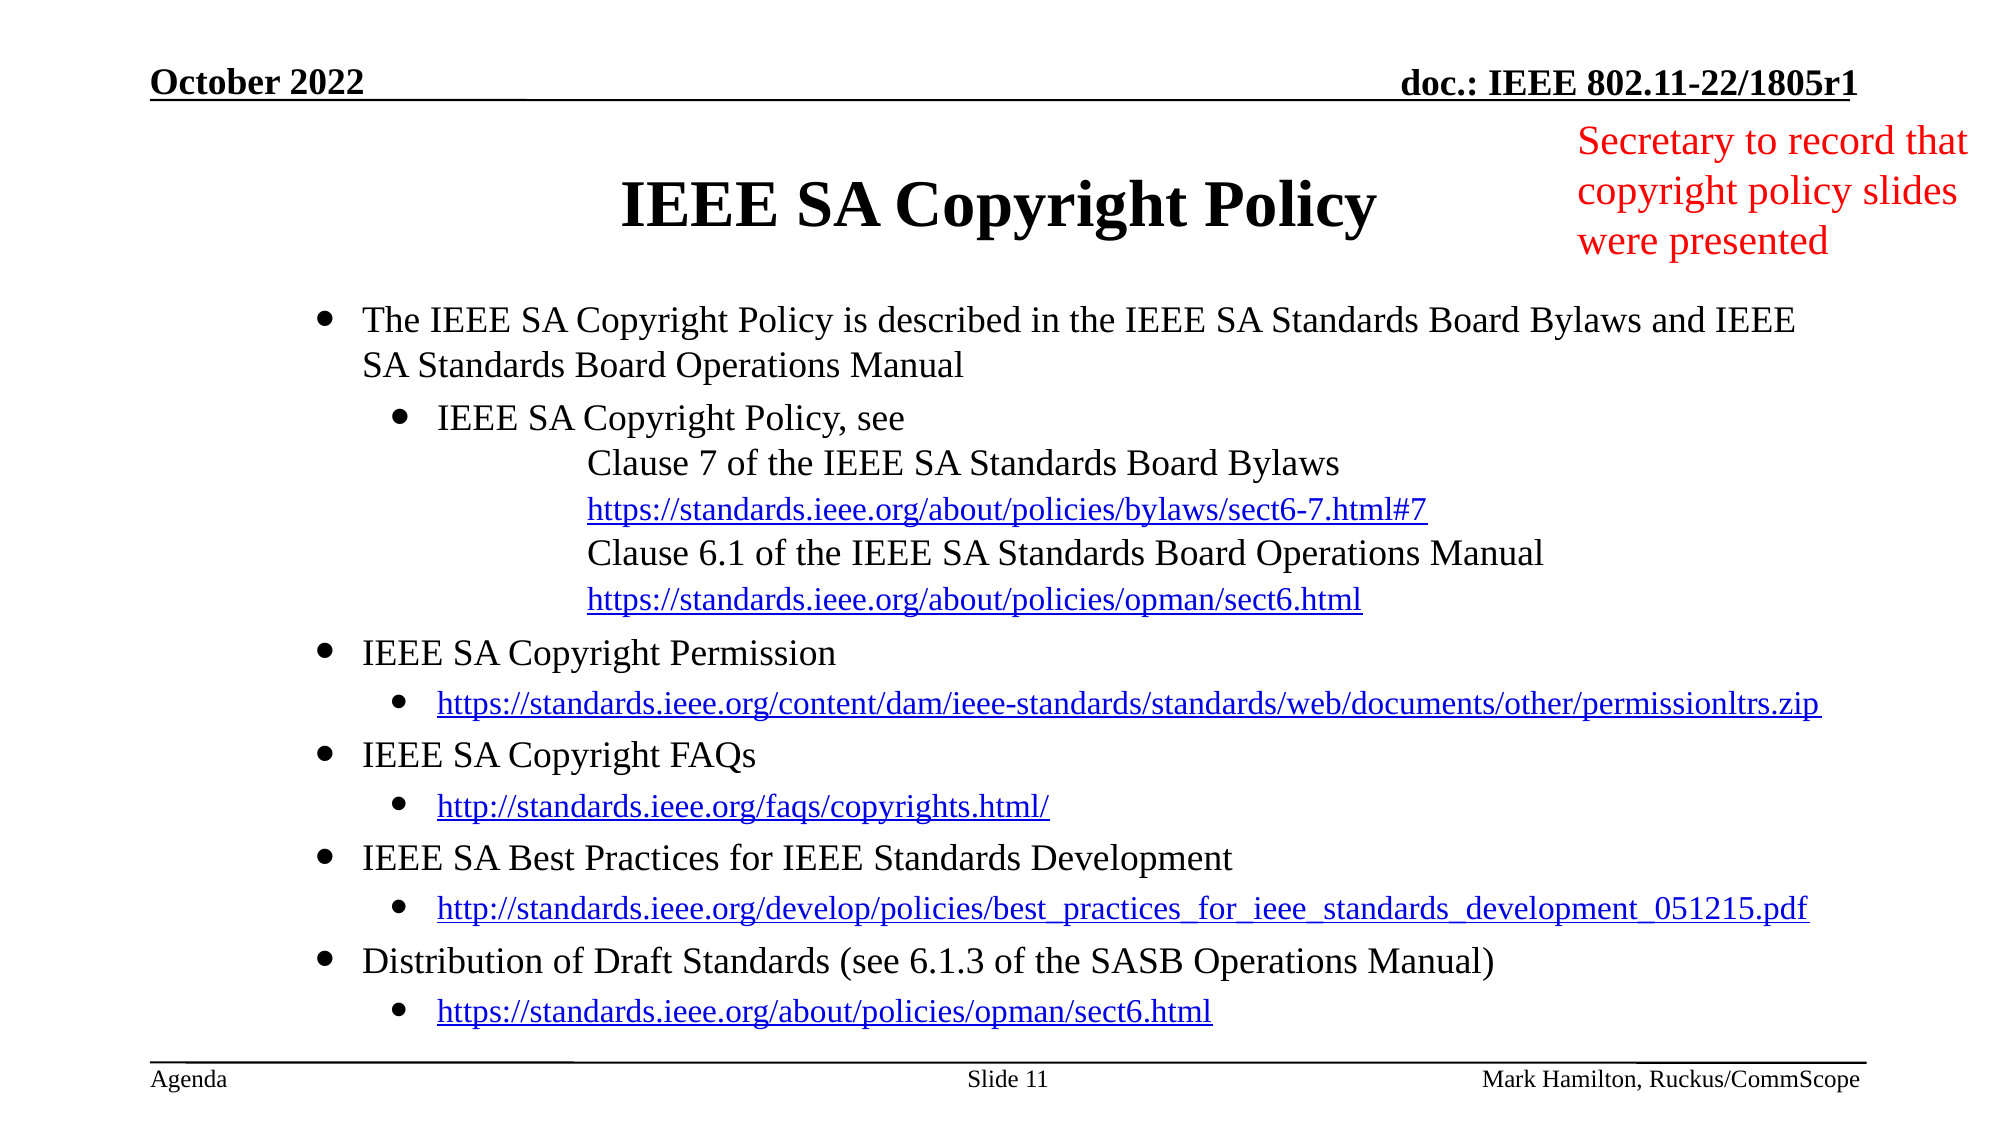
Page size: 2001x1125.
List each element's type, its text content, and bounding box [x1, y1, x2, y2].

title IEEE SA Copyright Policy [149, 112, 1850, 287]
slide_number Slide 11 [950, 1061, 1067, 1123]
list The IEEE SA Copyright Policy is described in the IEEE SA Standards Board Bylaws and IEEE SA Standards Board Operations Manual IEEE SA Copyright Policy, see Clause 7 of the IEEE SA Standards Board Bylaws https://standards.ieee.org/about/policies/bylaws/sect6-7.html#7 Clause 6.1 of the IEEE SA Standards Board Operations Manual https://standards.ieee.org/about/policies/opman/sect6.html IEEE SA Copyright Permission https://standards.ieee.org/content/dam/ieee-standards/standards/web/documents/other/permissionltrs.zip IEEE SA Copyright FAQs http://standards.ieee.org/faqs/copyrights.html/ IEEE SA Best Practices for IEEE Standards Development http://standards.ieee.org/develop/policies/best_practices_for_ieee_standards_development_051215.pdf Distribution of Draft Standards (see 6.1.3 of the SASB Operations Manual) https://standards.ieee.org/about/policies/opman/sect6.html [149, 287, 1850, 1063]
text_box Secretary to record that copyright policy slides were presented [1562, 104, 1988, 270]
